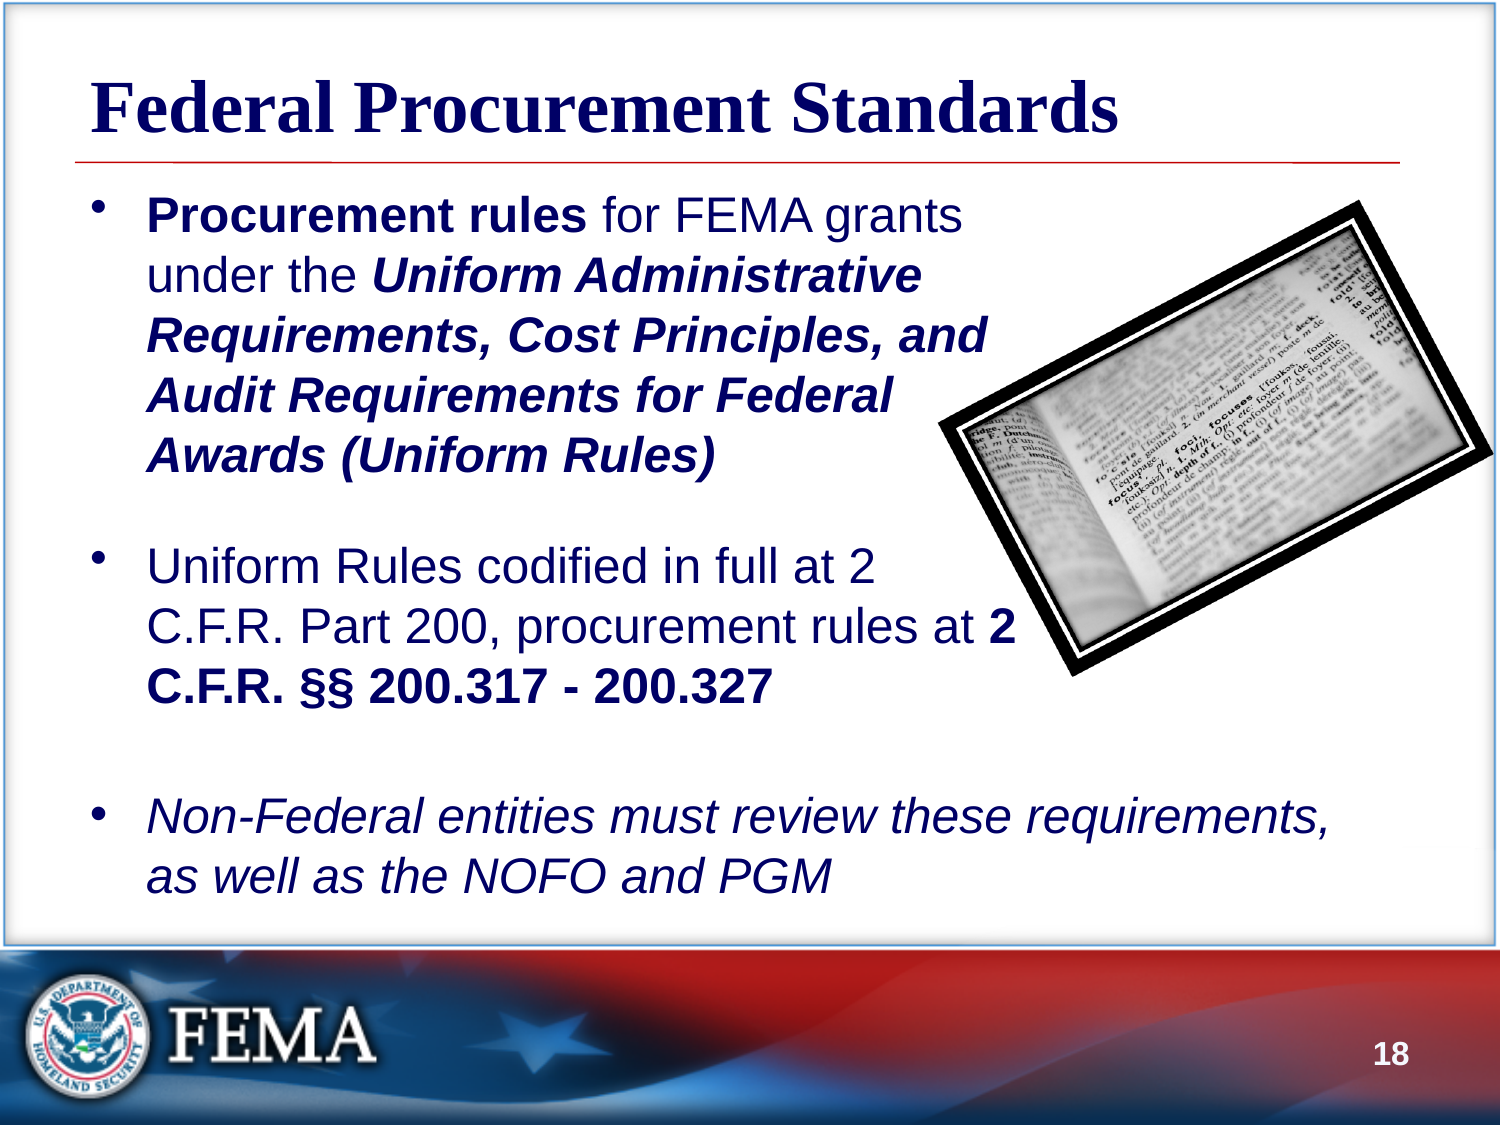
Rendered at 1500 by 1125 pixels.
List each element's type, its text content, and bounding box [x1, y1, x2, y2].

title Federal Procurement Standards [74, 49, 1426, 156]
list Procurement rules for FEMA grants under the Uniform Administrative Requirements, Cost Principles, and Audit Requirements for Federal Awards (Uniform Rules) Uniform Rules codified in full at 2 C.F.R. Part 200, procurement rules at 2 C.F.R. §§ 200.317 - 200.327 [74, 175, 1038, 776]
slide_number 17 [1074, 1024, 1425, 1103]
text_box Non-Federal entities must review these requirements, as well as the NOFO and PGM [74, 776, 1363, 911]
picture [0, 0, 1500, 1125]
